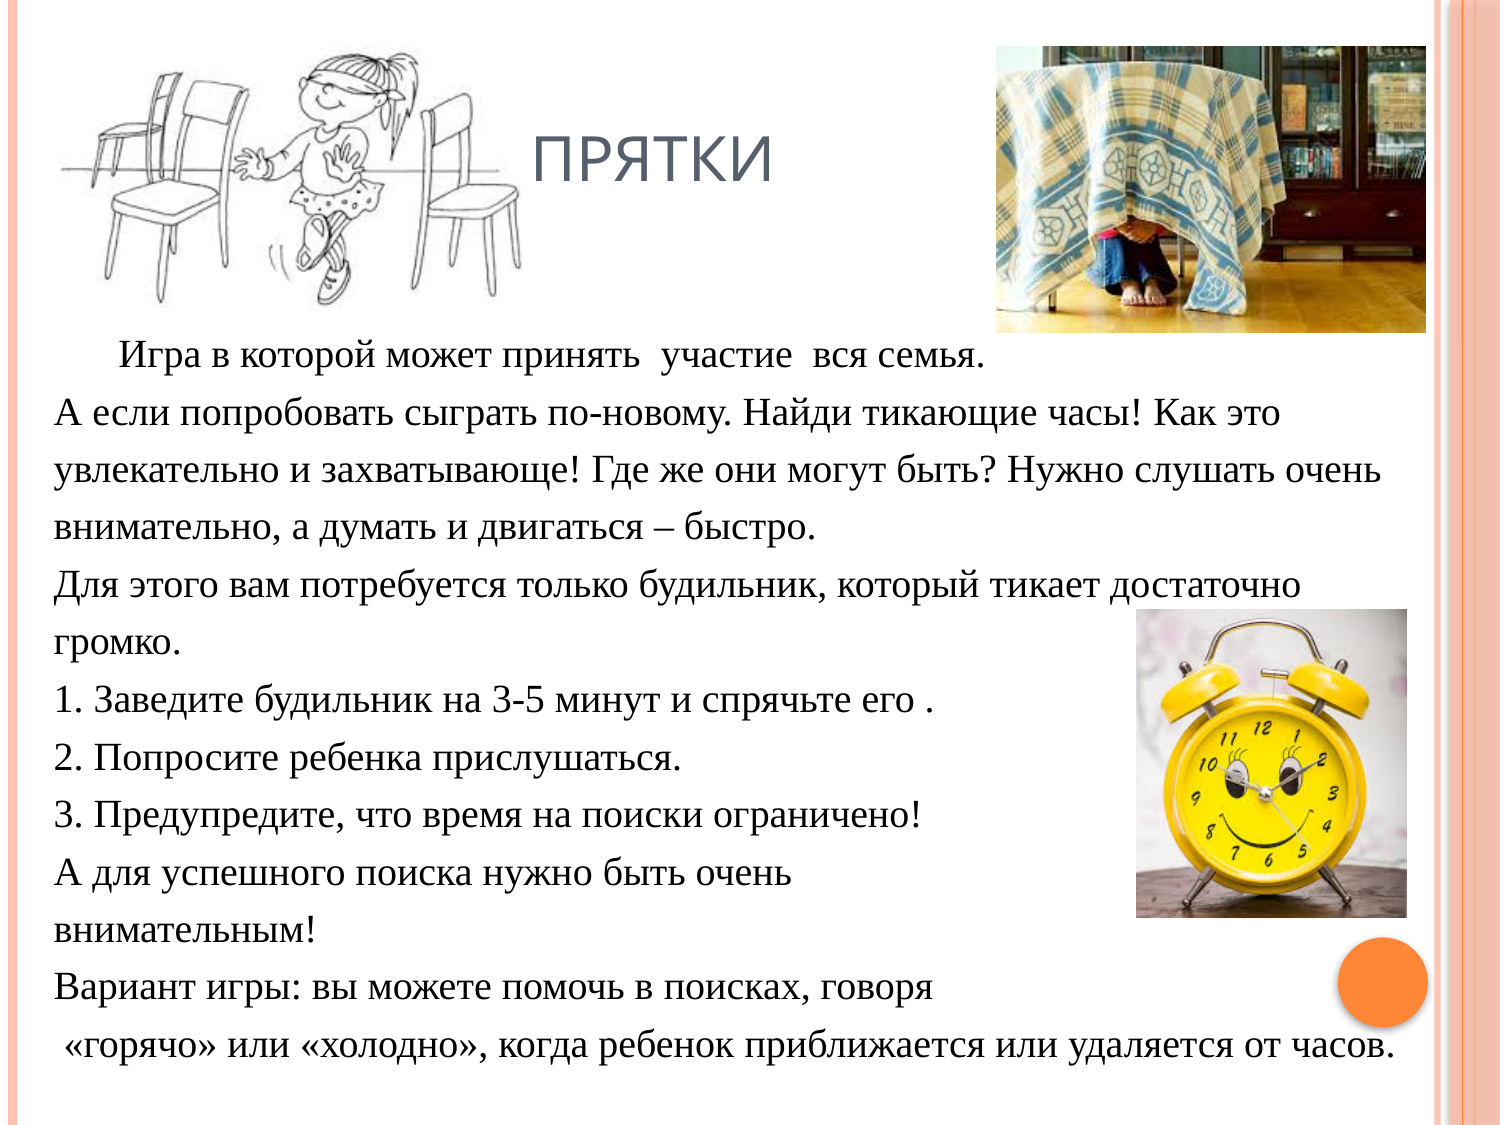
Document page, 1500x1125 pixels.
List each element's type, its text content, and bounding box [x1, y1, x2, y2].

picture [1136, 608, 1407, 918]
title Прятки [537, 70, 950, 202]
picture [995, 46, 1427, 334]
picture [57, 46, 531, 309]
list Игра в которой может принять участие вся семья. А если попробовать сыграть по-новому. Найди тикающие часы! Как это увлекательно и захватывающе! Где же они могут быть? Нужно слушать очень внимательно, а думать и двигаться – быстро. Для этого вам потребуется только будильник, который тикает достаточно громко. 1. Заведите будильник на 3-5 минут и спрячьте его . 2. Попросите ребенка прислушаться. 3. Предупредите, что время на поиски ограничено! А для успешного поиска нужно быть очень внимательным! Вариант игры: вы можете помочь в поисках, говоря «горячо» или «холодно», когда ребенок приближается или удаляется от часов. [0, 262, 1425, 1125]
